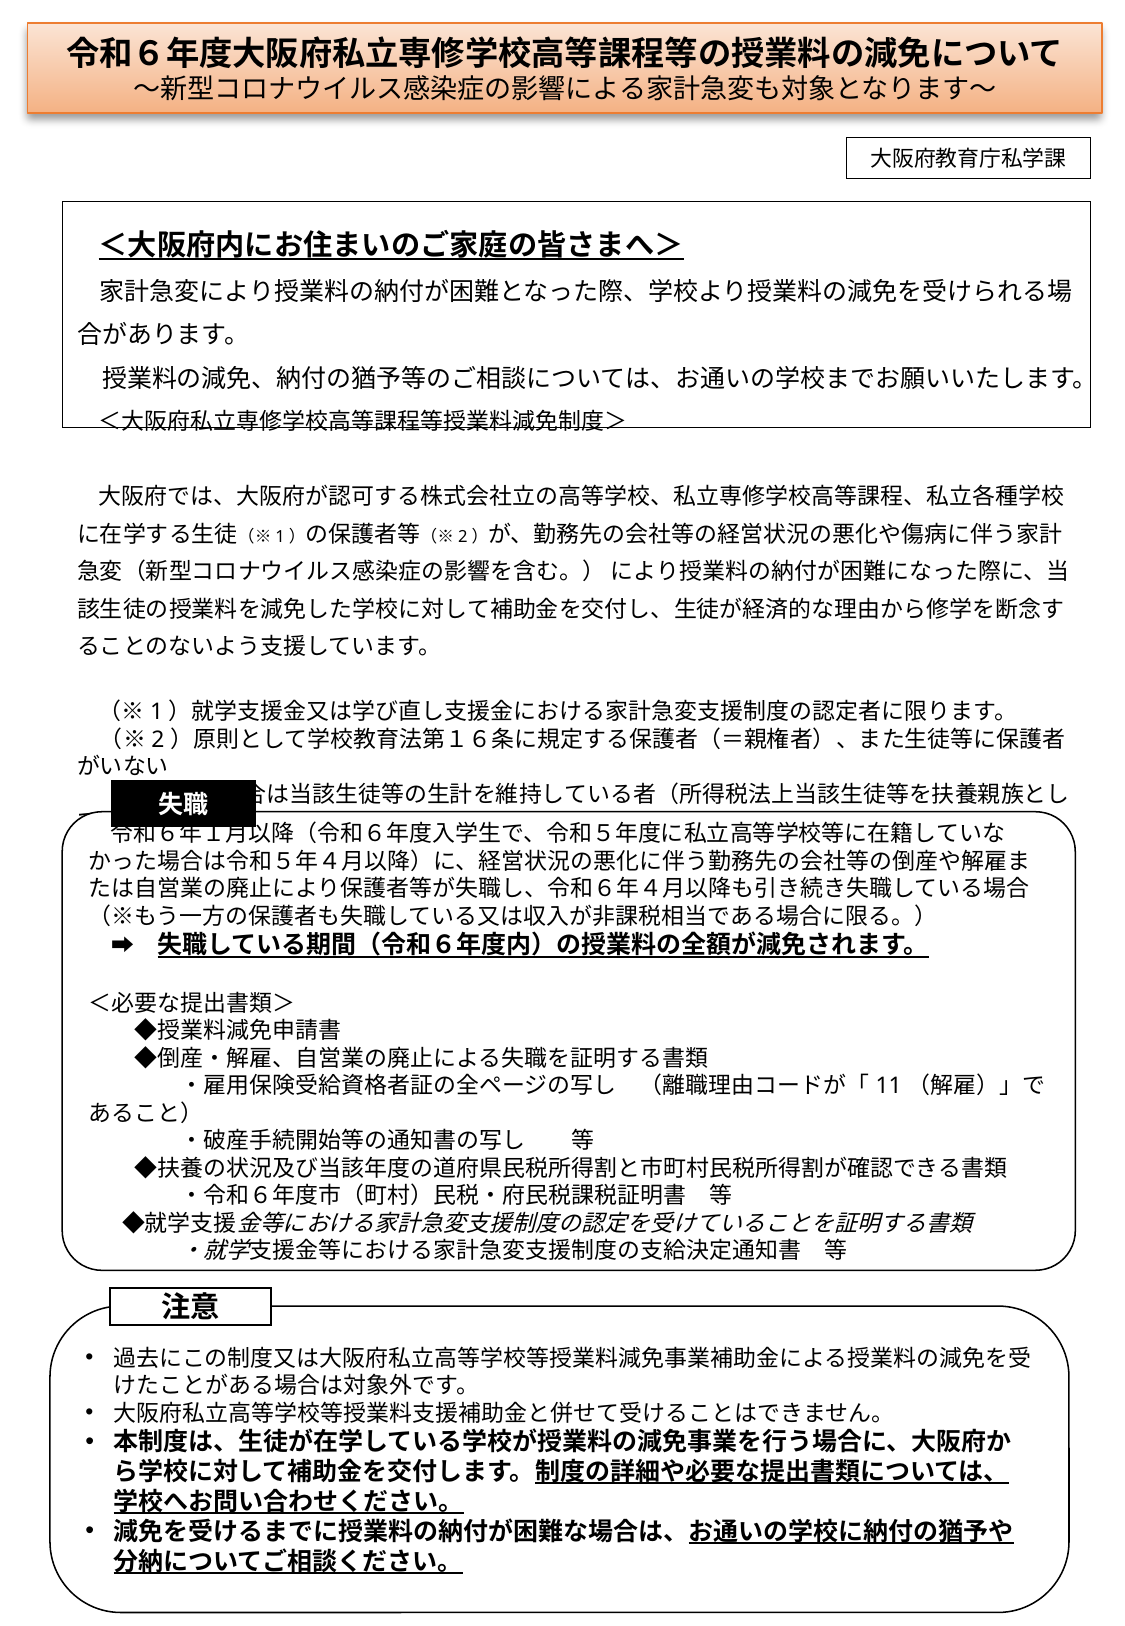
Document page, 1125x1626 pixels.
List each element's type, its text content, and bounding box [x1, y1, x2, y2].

text_box 令和６年度大阪府私立専修学校高等課程等の授業料の減免について ～新型コロナウイルス感染症の影響による家計急変も対象となります～ [27, 22, 1102, 114]
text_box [62, 781, 1076, 1271]
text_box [49, 1287, 1069, 1613]
text_box ＜大阪府私立専修学校高等課程等授業料減免制度＞ 大阪府では、大阪府が認可する株式会社立の高等学校、私立専修学校高等課程、私立各種学校に在学する生徒（※1）の保護者等（※2）が、勤務先の会社等の経営状況の悪化や傷病に伴う家計急変（新型コロナウイルス感染症の影響を含む。） により授業料の納付が困難になった際に、当該生徒の授業料を減免した学校に対して補助金を交付し、生徒が経済的な理由から修学を断念することのないよう支援しています。 （※1）就学支援金又は学び直し支援金における家計急変支援制度の認定者に限ります。 （※2）原則として学校教育法第１６条に規定する保護者（＝親権者）、また生徒等に保護者がいない 場合は当該生徒等の生計を維持している者（所得税法上当該生徒等を扶養親族としている者） を指し、かつ、大阪府内に在住する方に限ります。 [62, 428, 1091, 869]
text_box ＜大阪府内にお住まいのご家庭の皆さまへ＞ 家計急変により授業料の納付が困難となった際、学校より授業料の減免を受けられる場合があります。 授業料の減免、納付の猶予等のご相談については、お通いの学校までお願いいたします。 [62, 201, 1091, 428]
text_box 大阪府教育庁私学課 [846, 137, 1091, 179]
